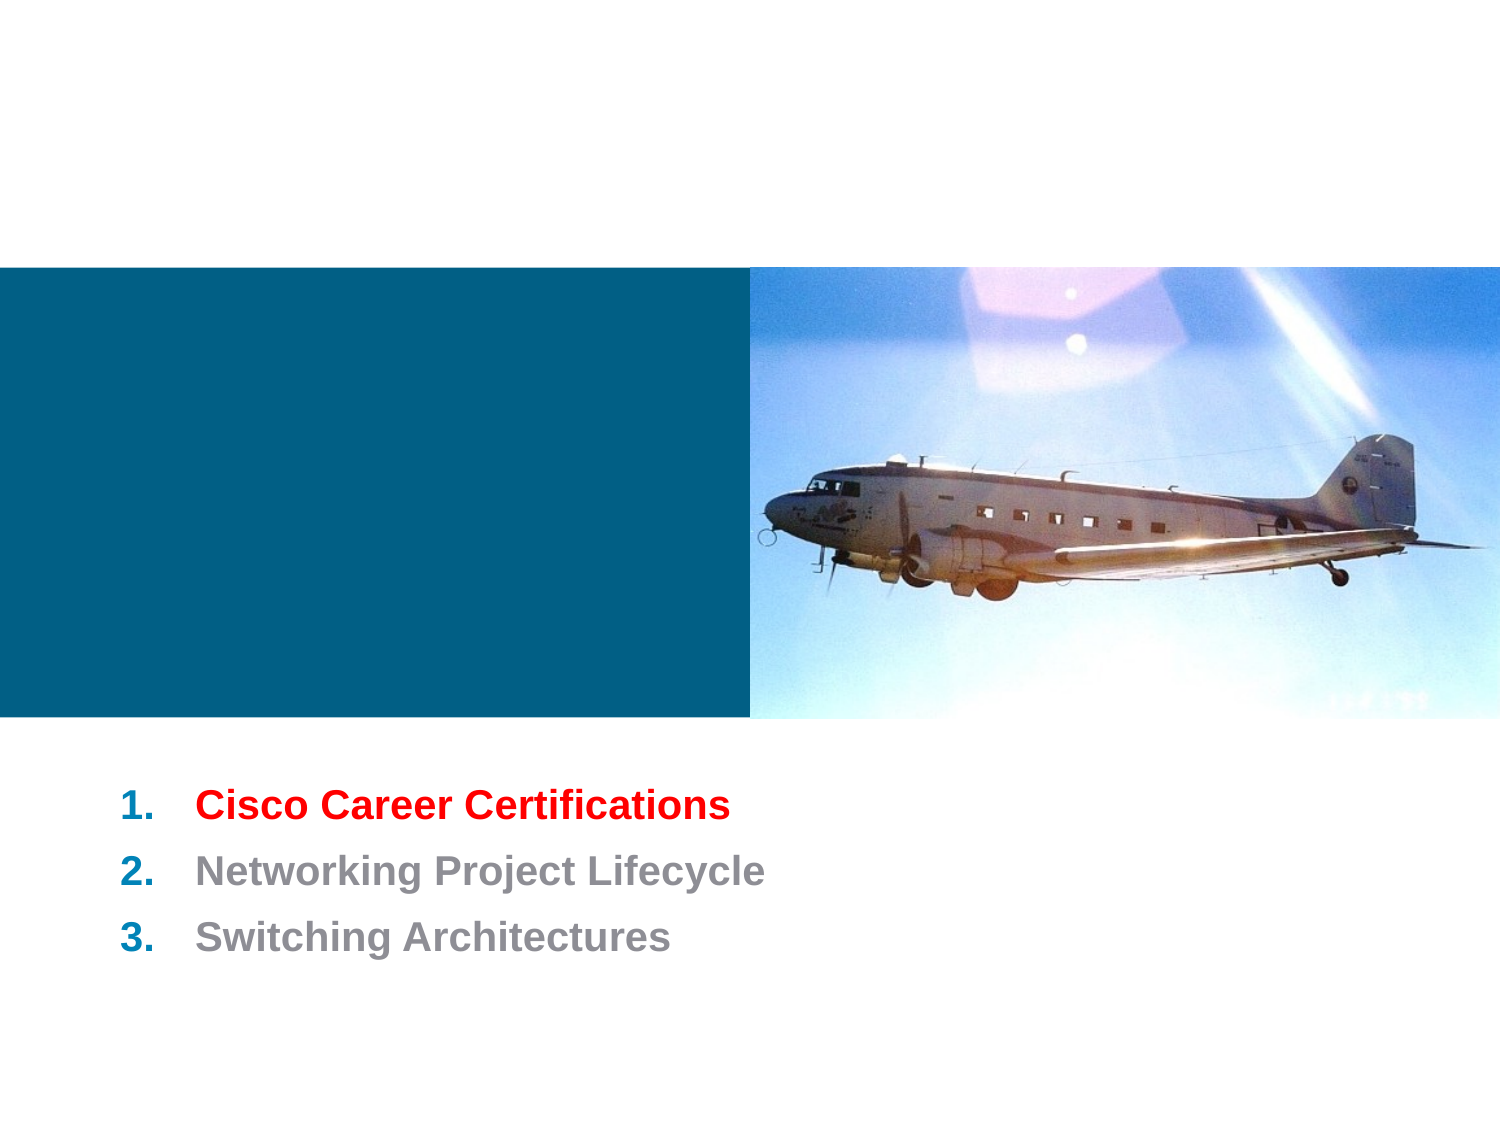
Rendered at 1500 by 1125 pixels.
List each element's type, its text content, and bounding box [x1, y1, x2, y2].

subtitle Cisco Career Certifications Networking Project Lifecycle Switching Architectures [106, 776, 1246, 846]
picture [750, 267, 1500, 719]
